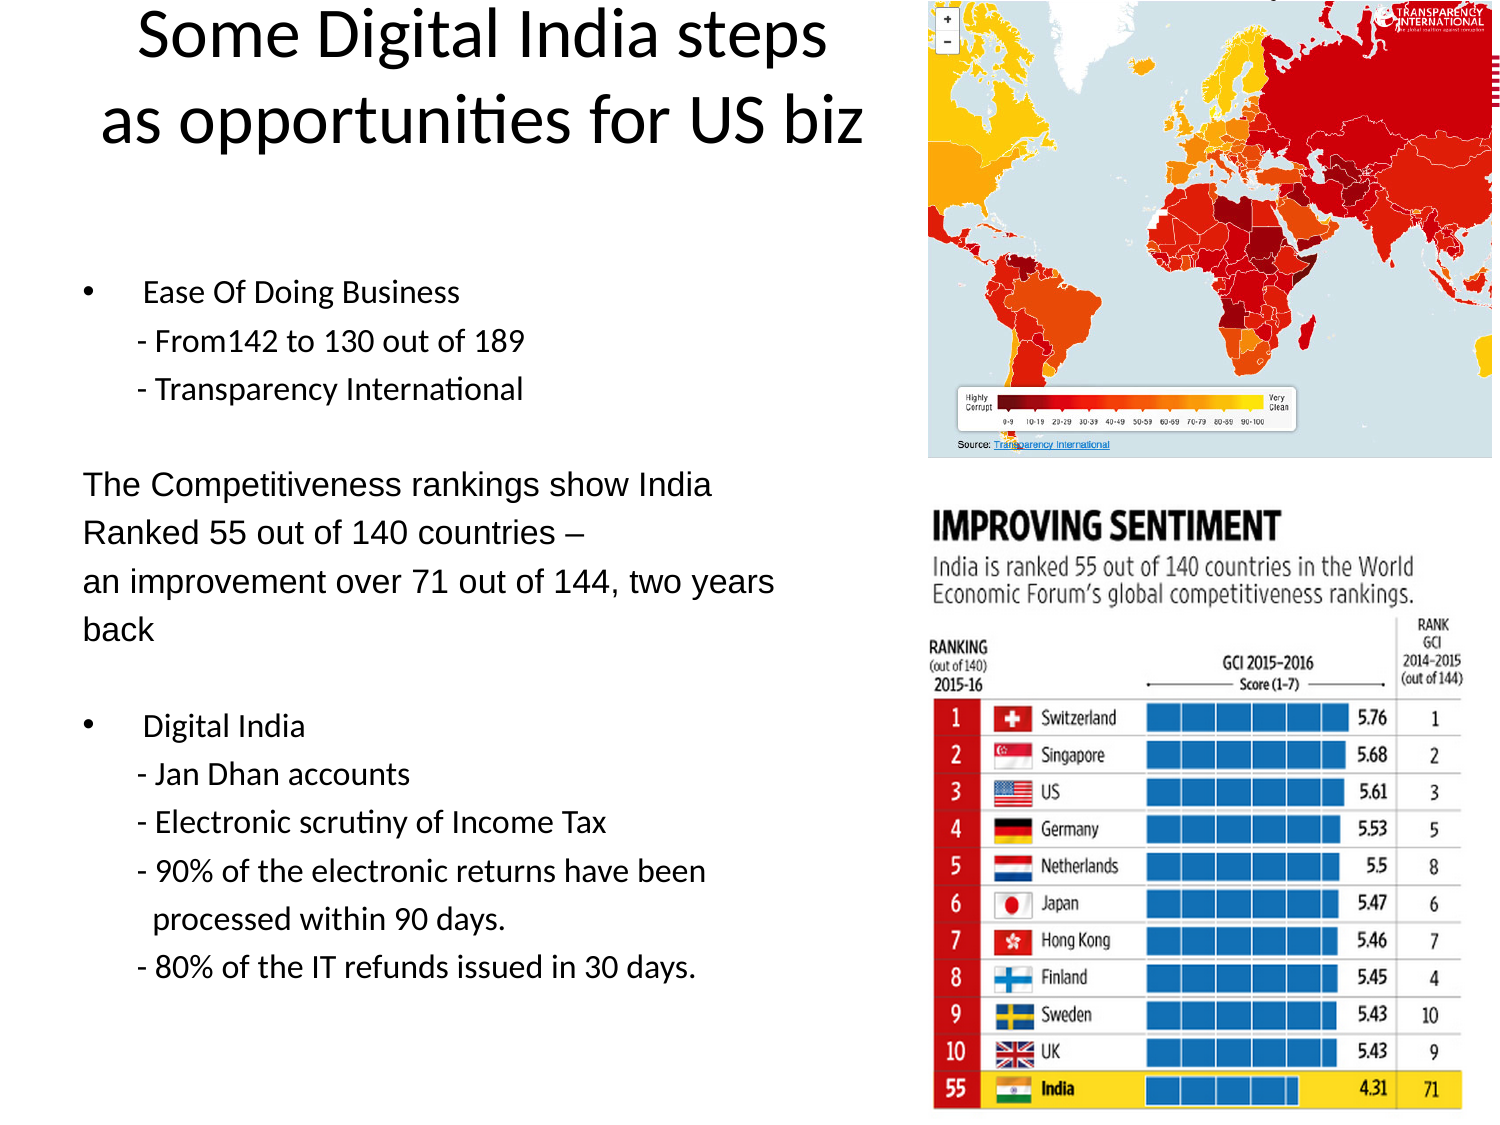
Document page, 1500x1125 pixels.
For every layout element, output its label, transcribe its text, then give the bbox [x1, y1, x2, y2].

title Some Digital India steps as opportunities for US biz [0, 0, 928, 167]
picture [928, 504, 1477, 1120]
picture [928, 0, 1500, 458]
list Ease Of Doing Business - From142 to 130 out of 189 - Transparency International The Competitiveness rankings show India Ranked 55 out of 140 countries – an improvement over 71 out of 144, two years back Digital India - Jan Dhan accounts - Electronic scrutiny of Income Tax - 90% of the electronic returns have been processed within 90 days. - 80% of the IT refunds issued in 30 days. [74, 261, 1426, 1006]
